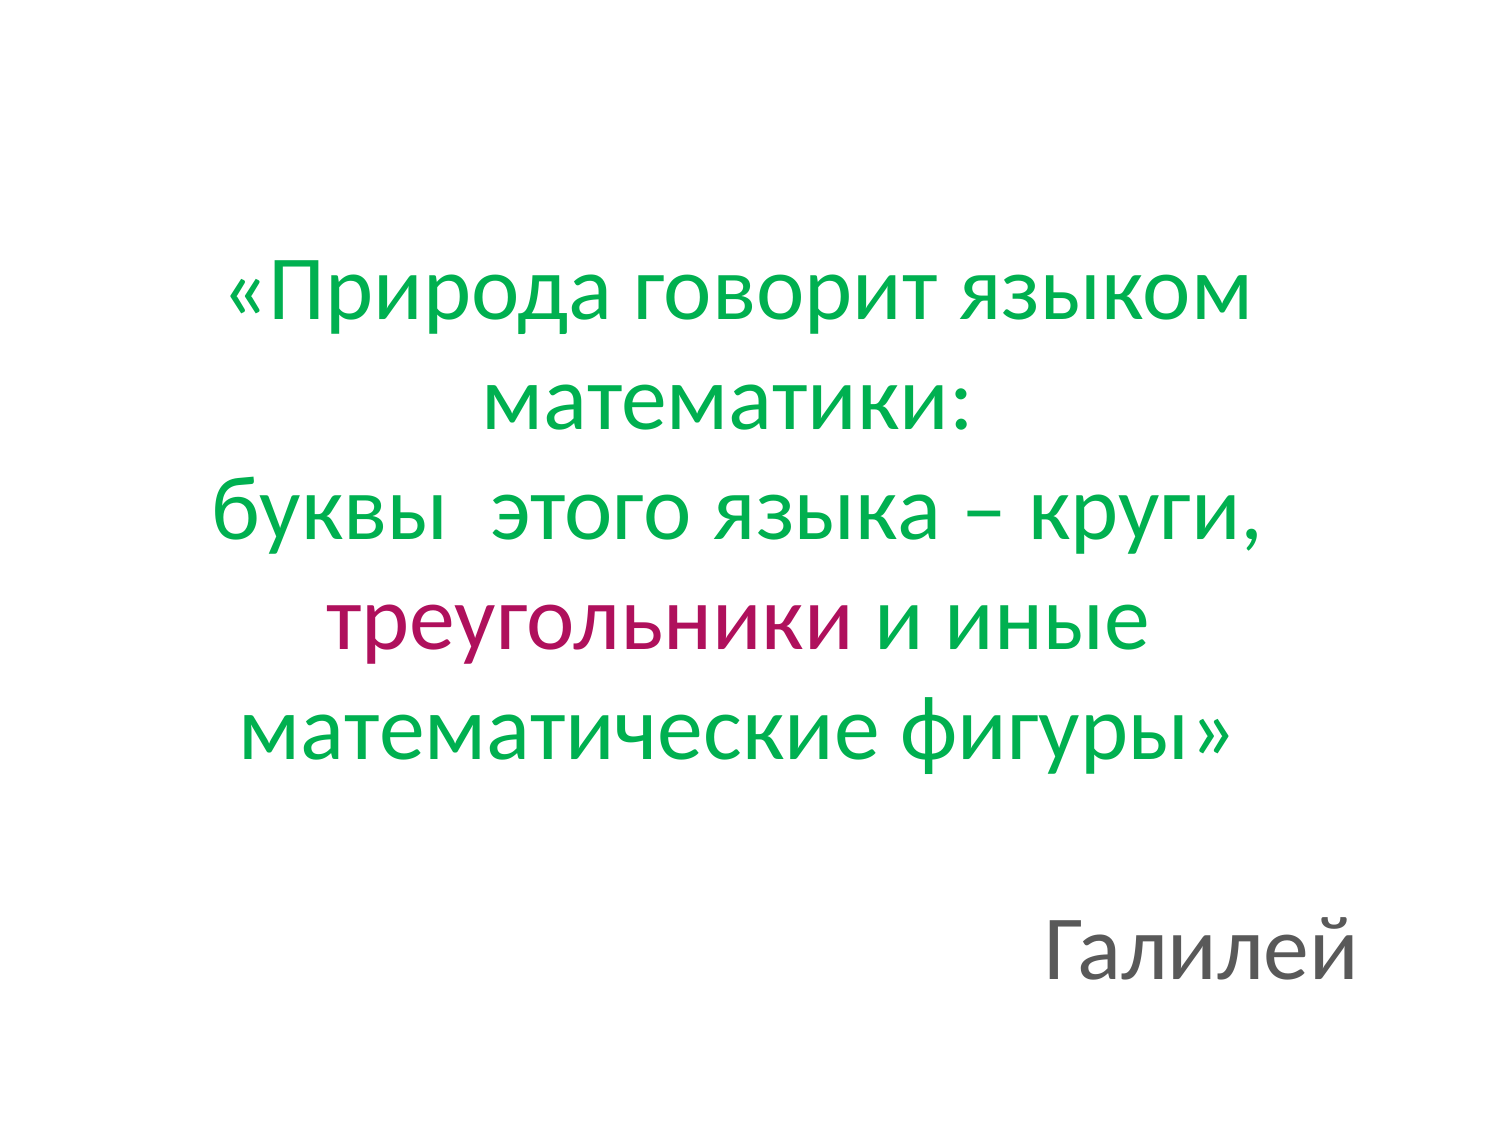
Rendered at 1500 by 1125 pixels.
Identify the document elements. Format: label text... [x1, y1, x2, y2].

title «Природа говорит языком математики: буквы этого языка – круги, треугольники и иные математические фигуры» Галилей [41, 45, 1436, 1071]
